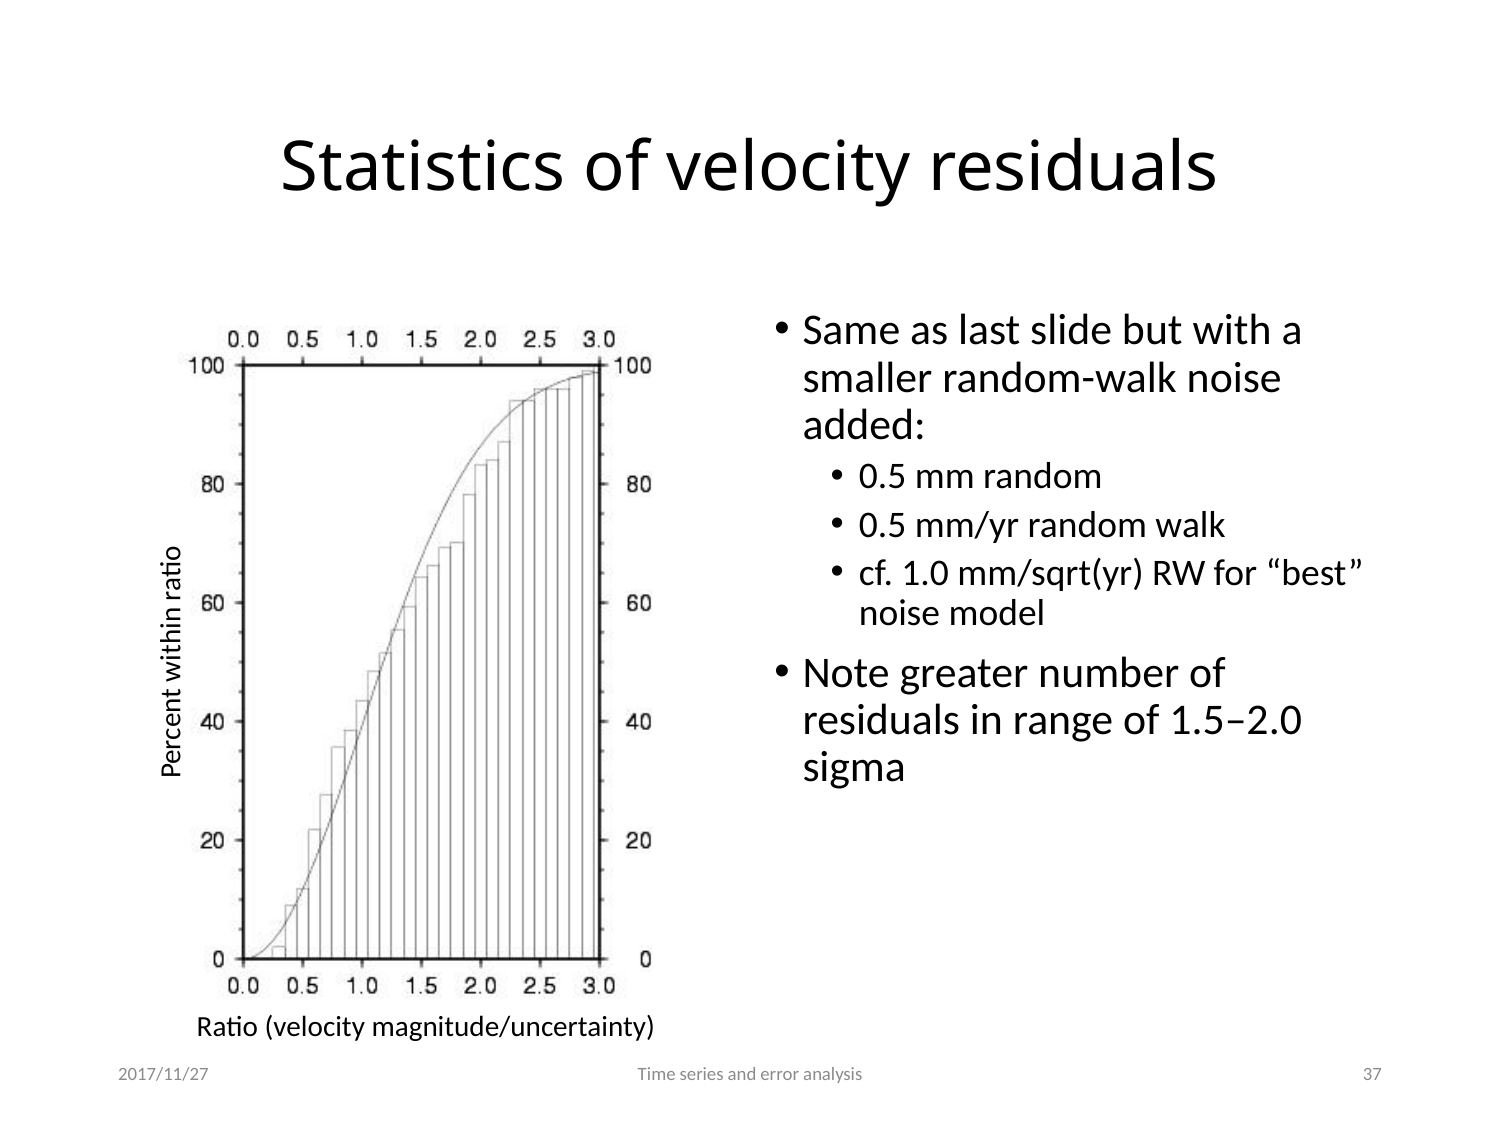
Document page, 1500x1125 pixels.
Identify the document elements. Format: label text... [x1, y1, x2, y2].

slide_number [103, 1042, 441, 1103]
footer Time series and error analysis [496, 1042, 1004, 1103]
text_box Ratio (velocity magnitude/uncertainty) [181, 1000, 673, 1051]
title Statistics of velocity residuals [103, 59, 1397, 278]
text_box Percent within ratio [143, 514, 178, 794]
slide_number 36 [1059, 1042, 1397, 1103]
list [178, 273, 666, 1012]
list Same as last slide but with a smaller random-walk noise added: 0.5 mm random 0.5 mm/yr random walk cf. 1.0 mm/sqrt(yr) RW for “best” noise model Note greater number of residuals in range of 1.5–2.0 sigma [759, 299, 1397, 1014]
